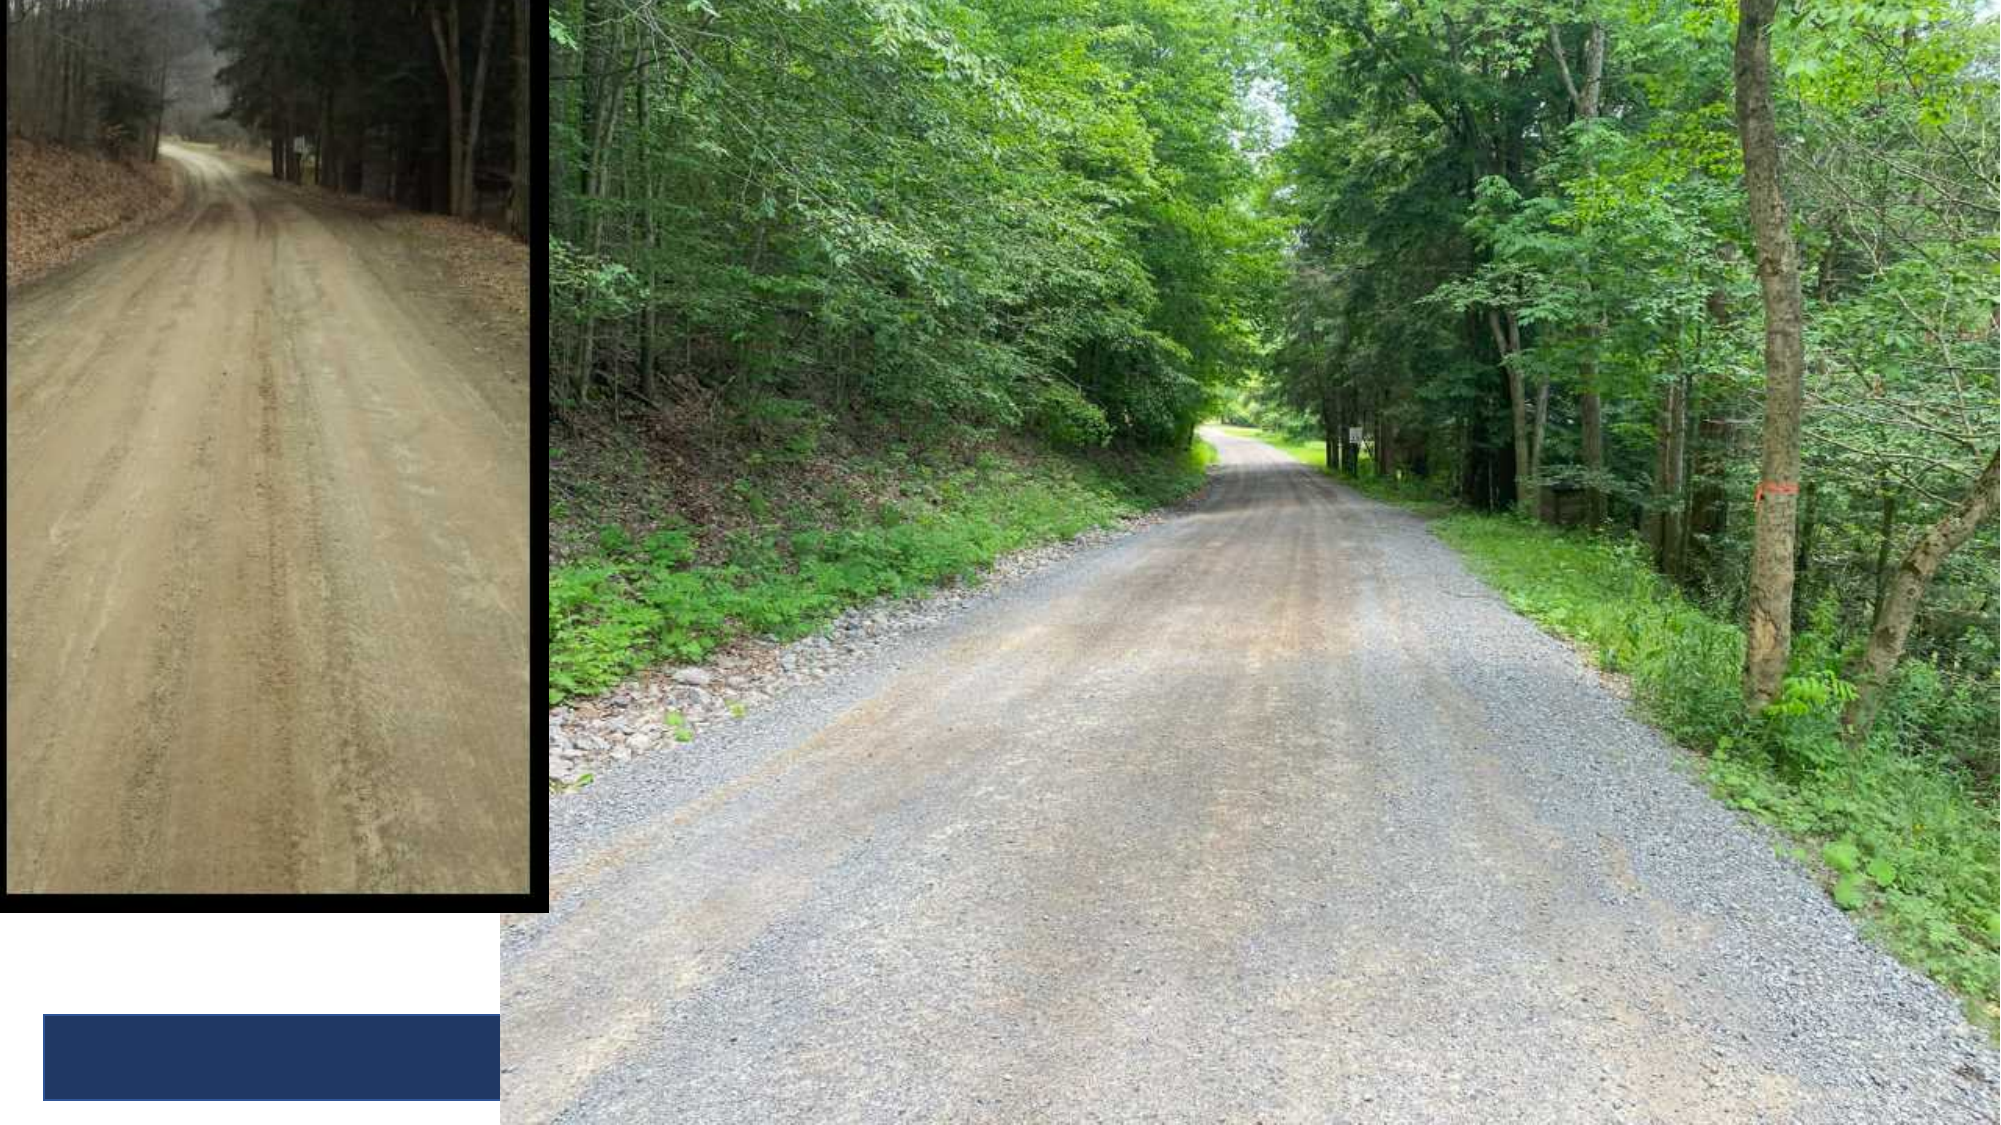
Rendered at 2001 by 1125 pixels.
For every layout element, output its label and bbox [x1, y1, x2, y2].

text_box [43, 1014, 499, 1101]
picture [0, 0, 2000, 1125]
